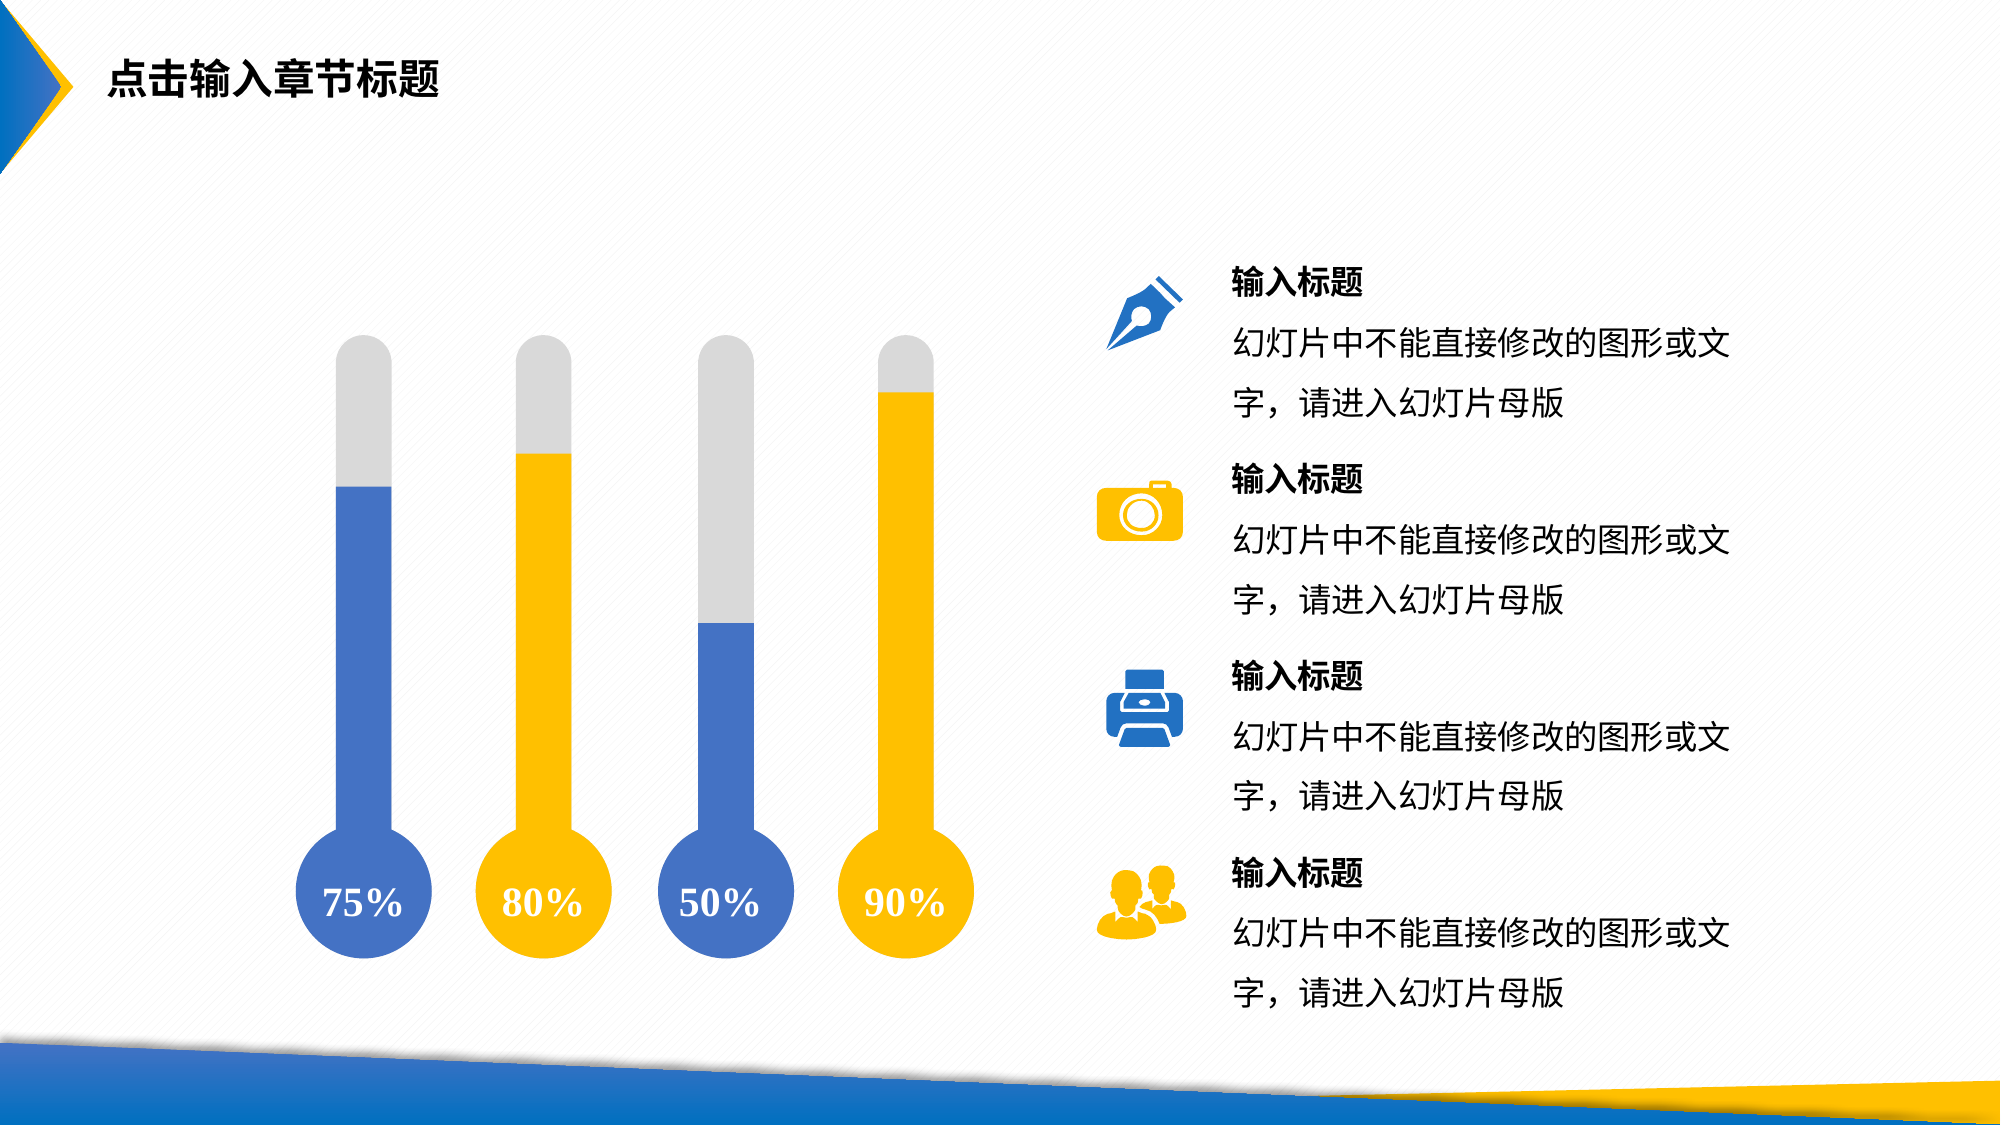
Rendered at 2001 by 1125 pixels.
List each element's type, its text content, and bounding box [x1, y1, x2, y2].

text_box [1106, 233, 1767, 430]
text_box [475, 453, 612, 959]
list 点击输入章节标题 [91, 35, 742, 127]
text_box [295, 335, 974, 959]
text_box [837, 392, 974, 959]
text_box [295, 486, 432, 959]
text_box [1096, 430, 1767, 629]
text_box 75% [289, 841, 295, 932]
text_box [658, 623, 795, 959]
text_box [1106, 626, 1767, 823]
text_box 90% [974, 841, 981, 932]
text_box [1096, 823, 1767, 1022]
